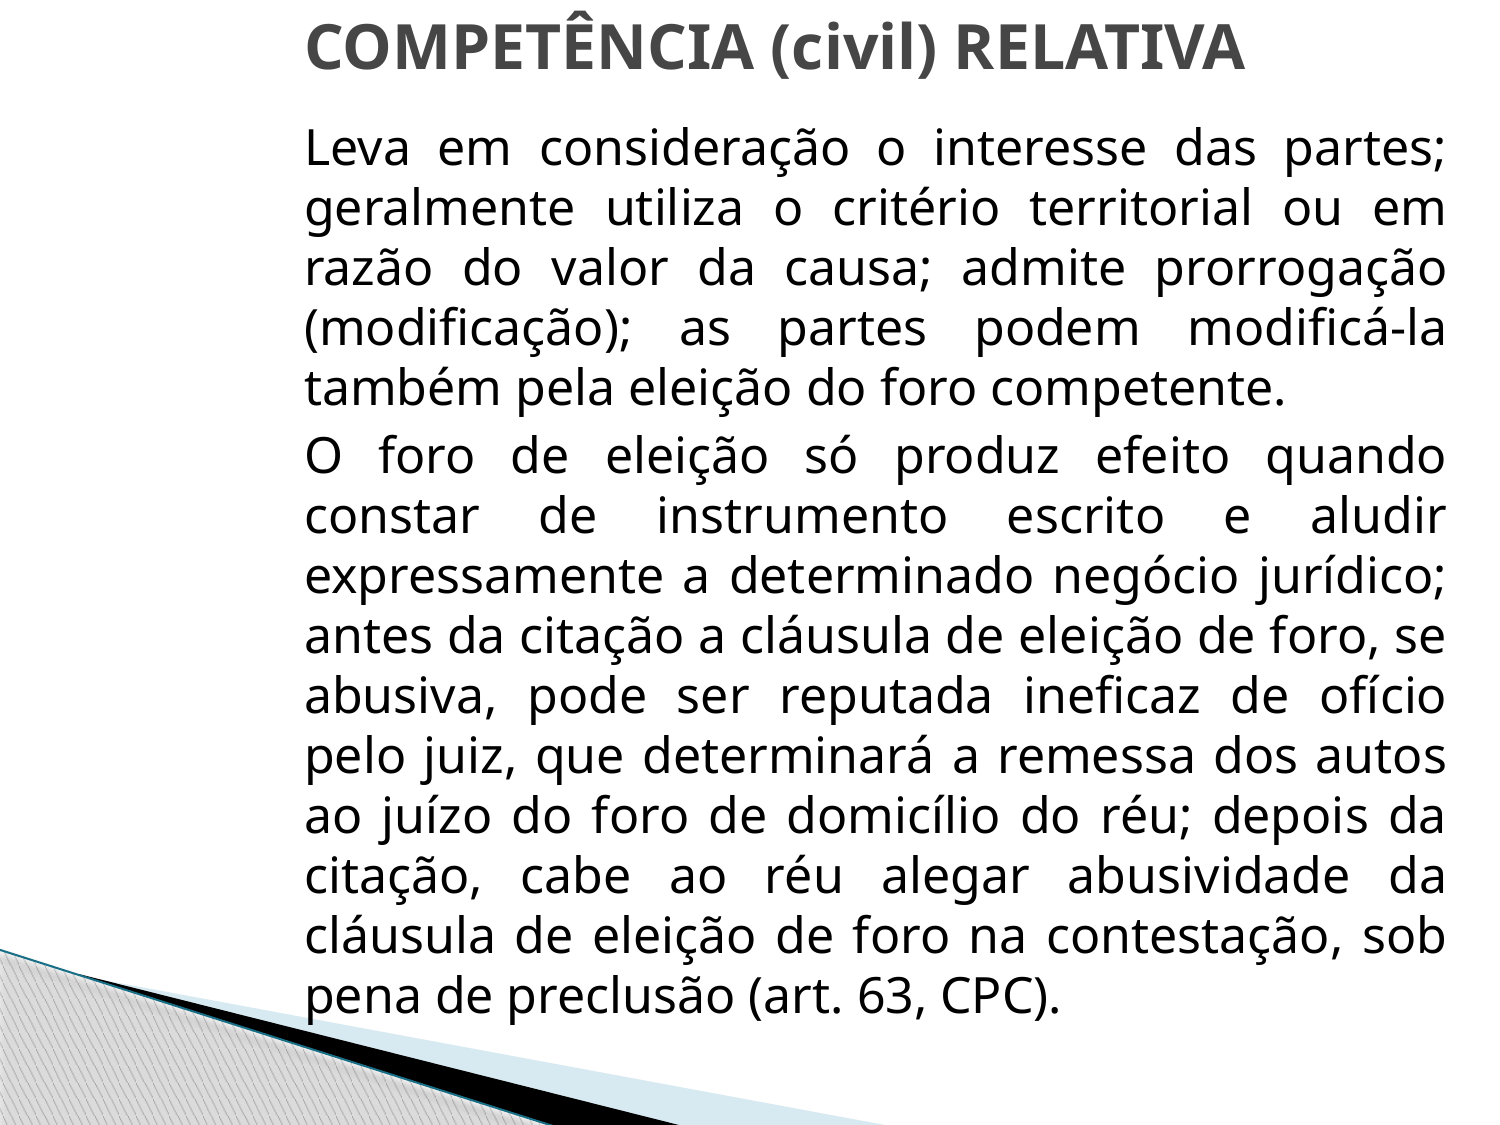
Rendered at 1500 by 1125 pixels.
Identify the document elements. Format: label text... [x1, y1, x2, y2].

list Leva em consideração o interesse das partes; geralmente utiliza o critério territorial ou em razão do valor da causa; admite prorrogação (modificação); as partes podem modificá-la também pela eleição do foro competente. O foro de eleição só produz efeito quando constar de instrumento escrito e aludir expressamente a determinado negócio jurídico; antes da citação a cláusula de eleição de foro, se abusiva, pode ser reputada ineficaz de ofício pelo juiz, que determinará a remessa dos autos ao juízo do foro de domicílio do réu; depois da citação, cabe ao réu alegar abusividade da cláusula de eleição de foro na contestação, sob pena de preclusão (art. 63, CPC). [289, 107, 1463, 1083]
title COMPETÊNCIA (civil) RELATIVA [289, 0, 1463, 90]
